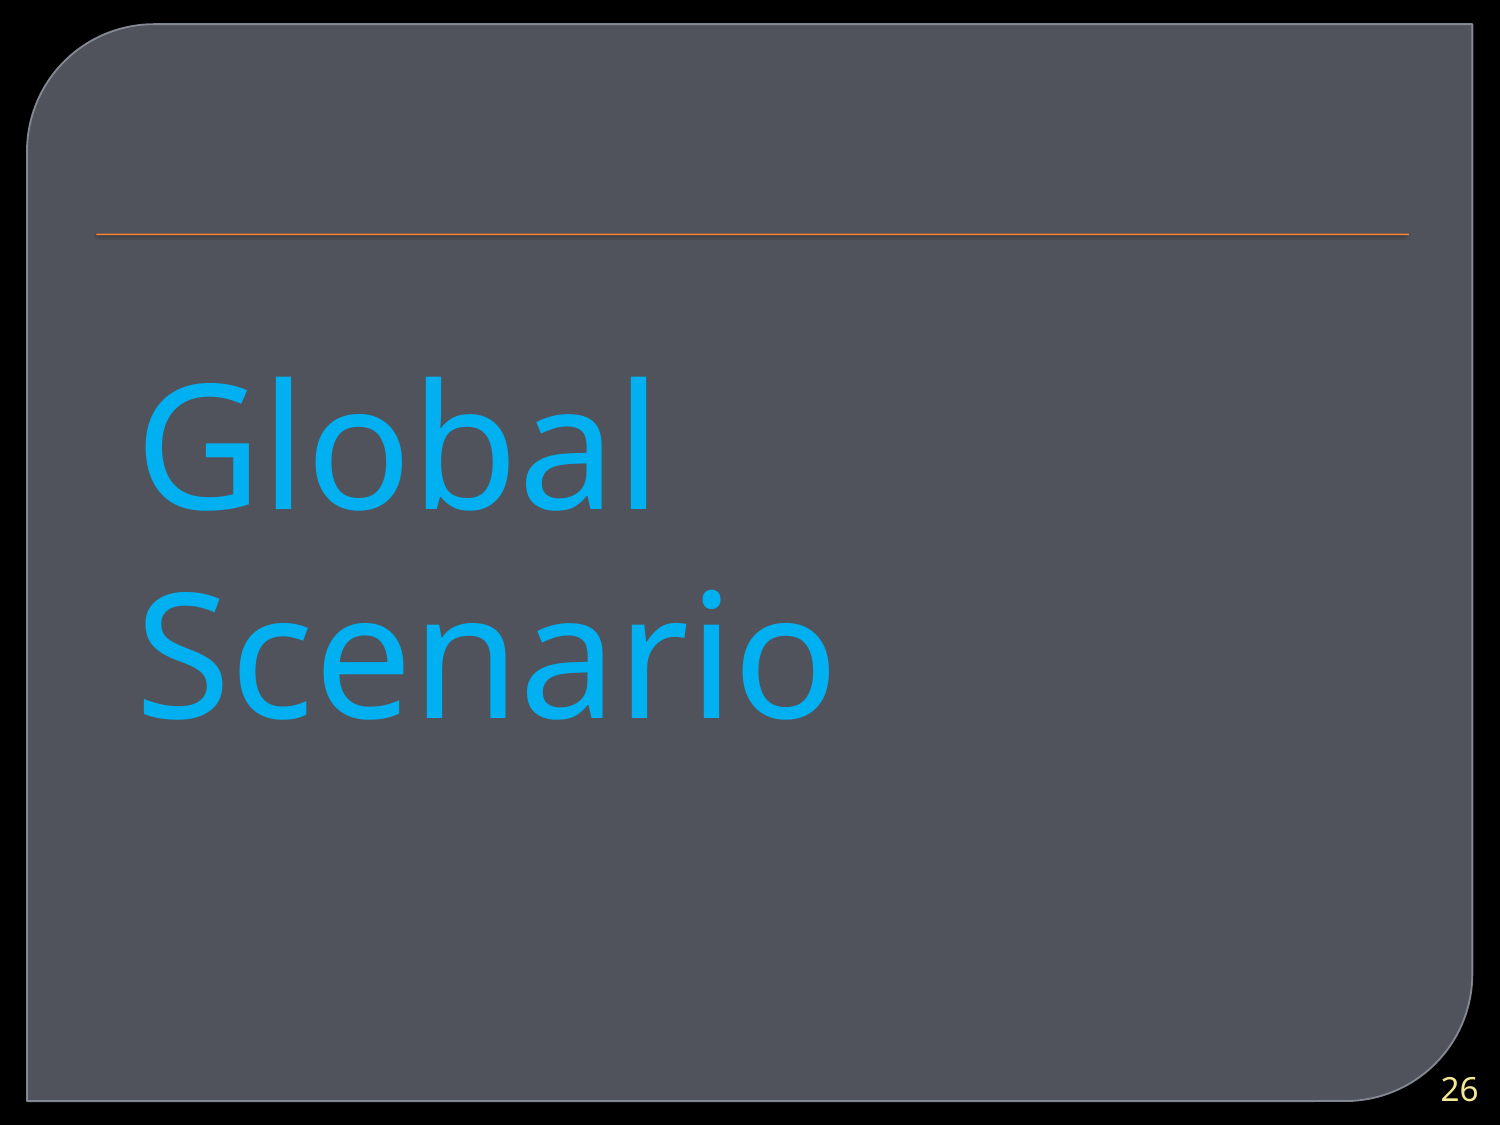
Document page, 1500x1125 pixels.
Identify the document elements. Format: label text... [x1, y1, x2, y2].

list Global Scenario [75, 328, 1425, 762]
slide_number 26 [1417, 1068, 1494, 1114]
